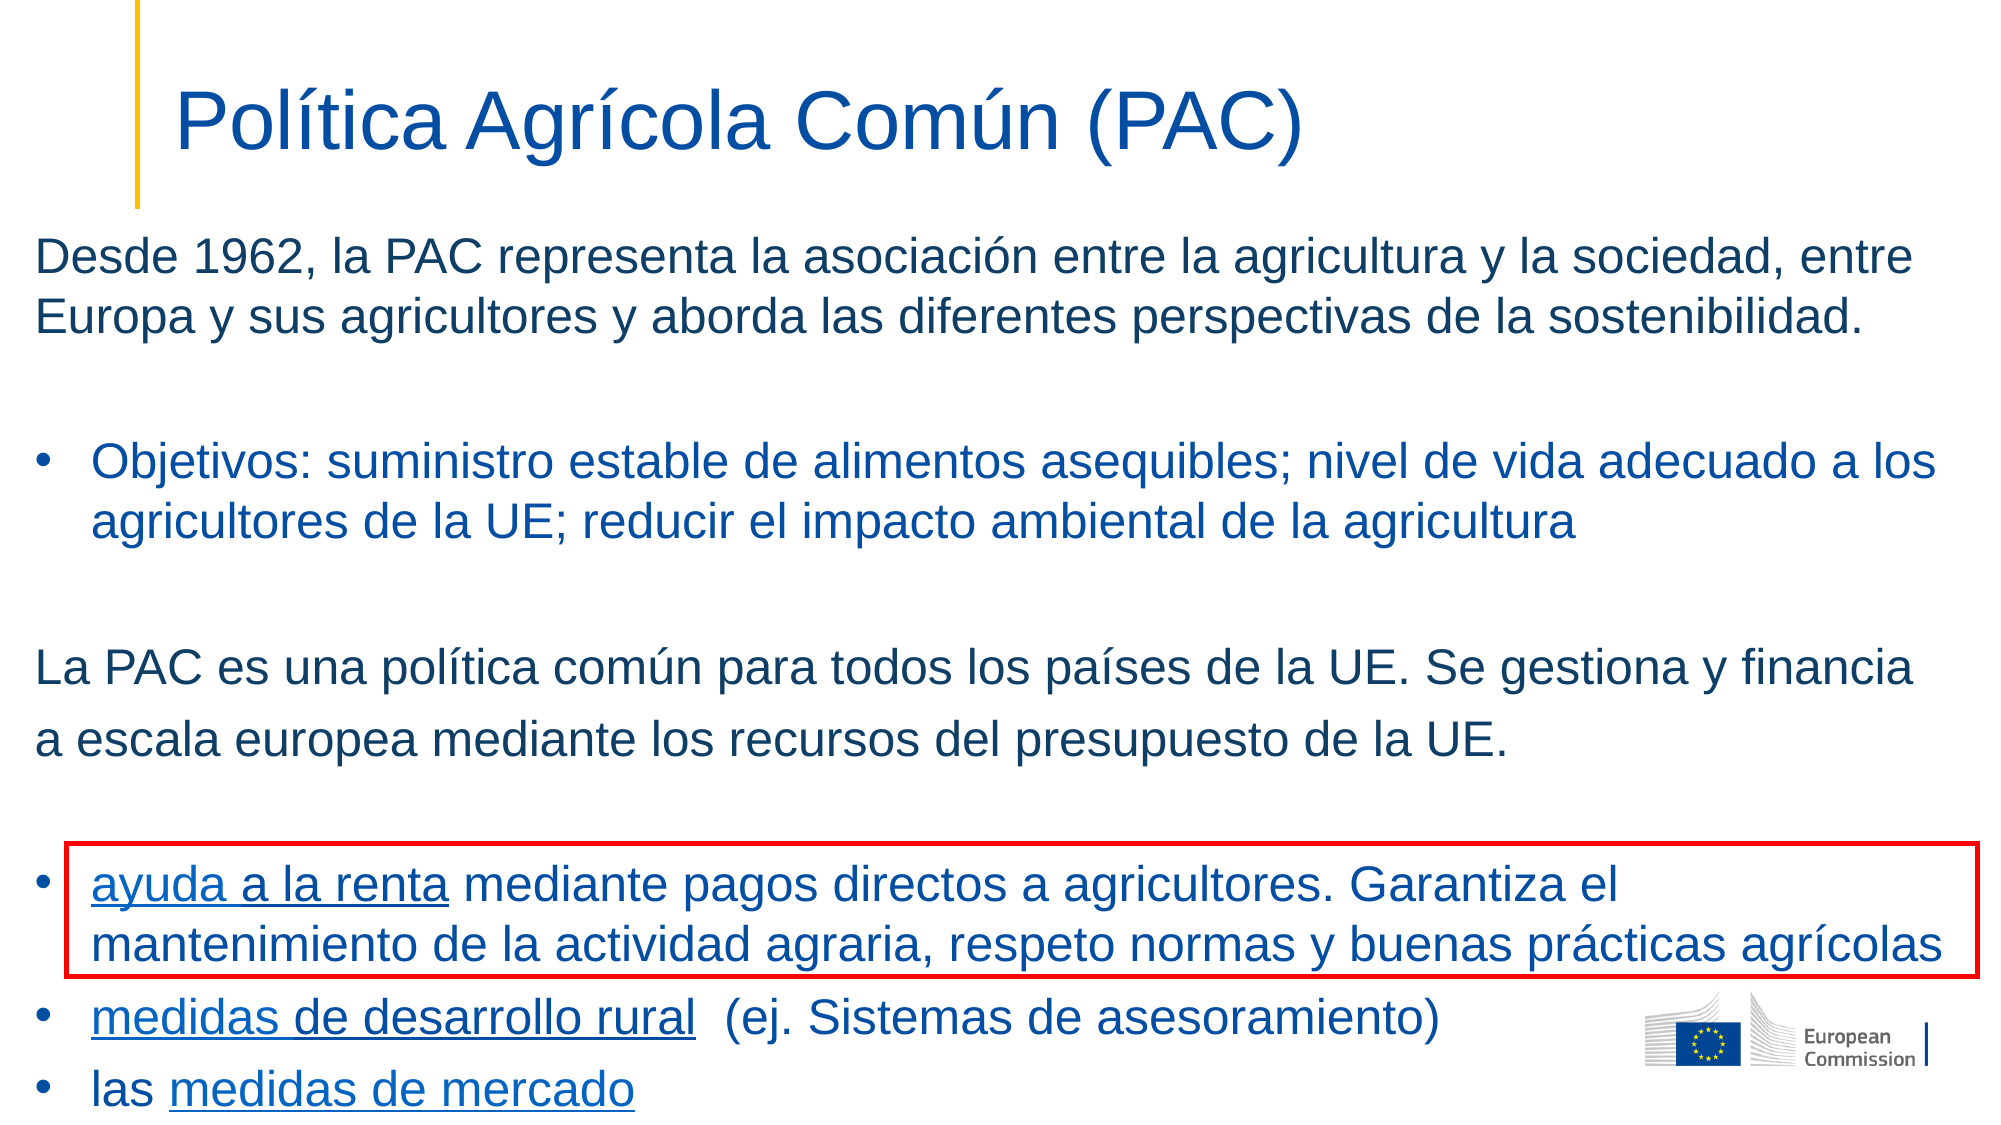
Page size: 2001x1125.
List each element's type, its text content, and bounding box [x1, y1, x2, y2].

text_box [65, 843, 1978, 977]
text_box Desde 1962, la PAC representa la asociación entre la agricultura y la sociedad, entre Europa y sus agricultores y aborda las diferentes perspectivas de la sostenibilidad. Objetivos: suministro estable de alimentos asequibles; nivel de vida adecuado a los agricultores de la UE; reducir el impacto ambiental de la agricultura La PAC es una política común para todos los países de la UE. Se gestiona y financia a escala europea mediante los recursos del presupuesto de la UE. ayuda a la renta mediante pagos directos a agricultores. Garantiza el mantenimiento de la actividad agraria, respeto normas y buenas prácticas agrícolas medidas de desarrollo rural (ej. Sistemas de asesoramiento) las medidas de mercado [19, 216, 1976, 1124]
title Política Agrícola Común (PAC) [159, 39, 1885, 168]
